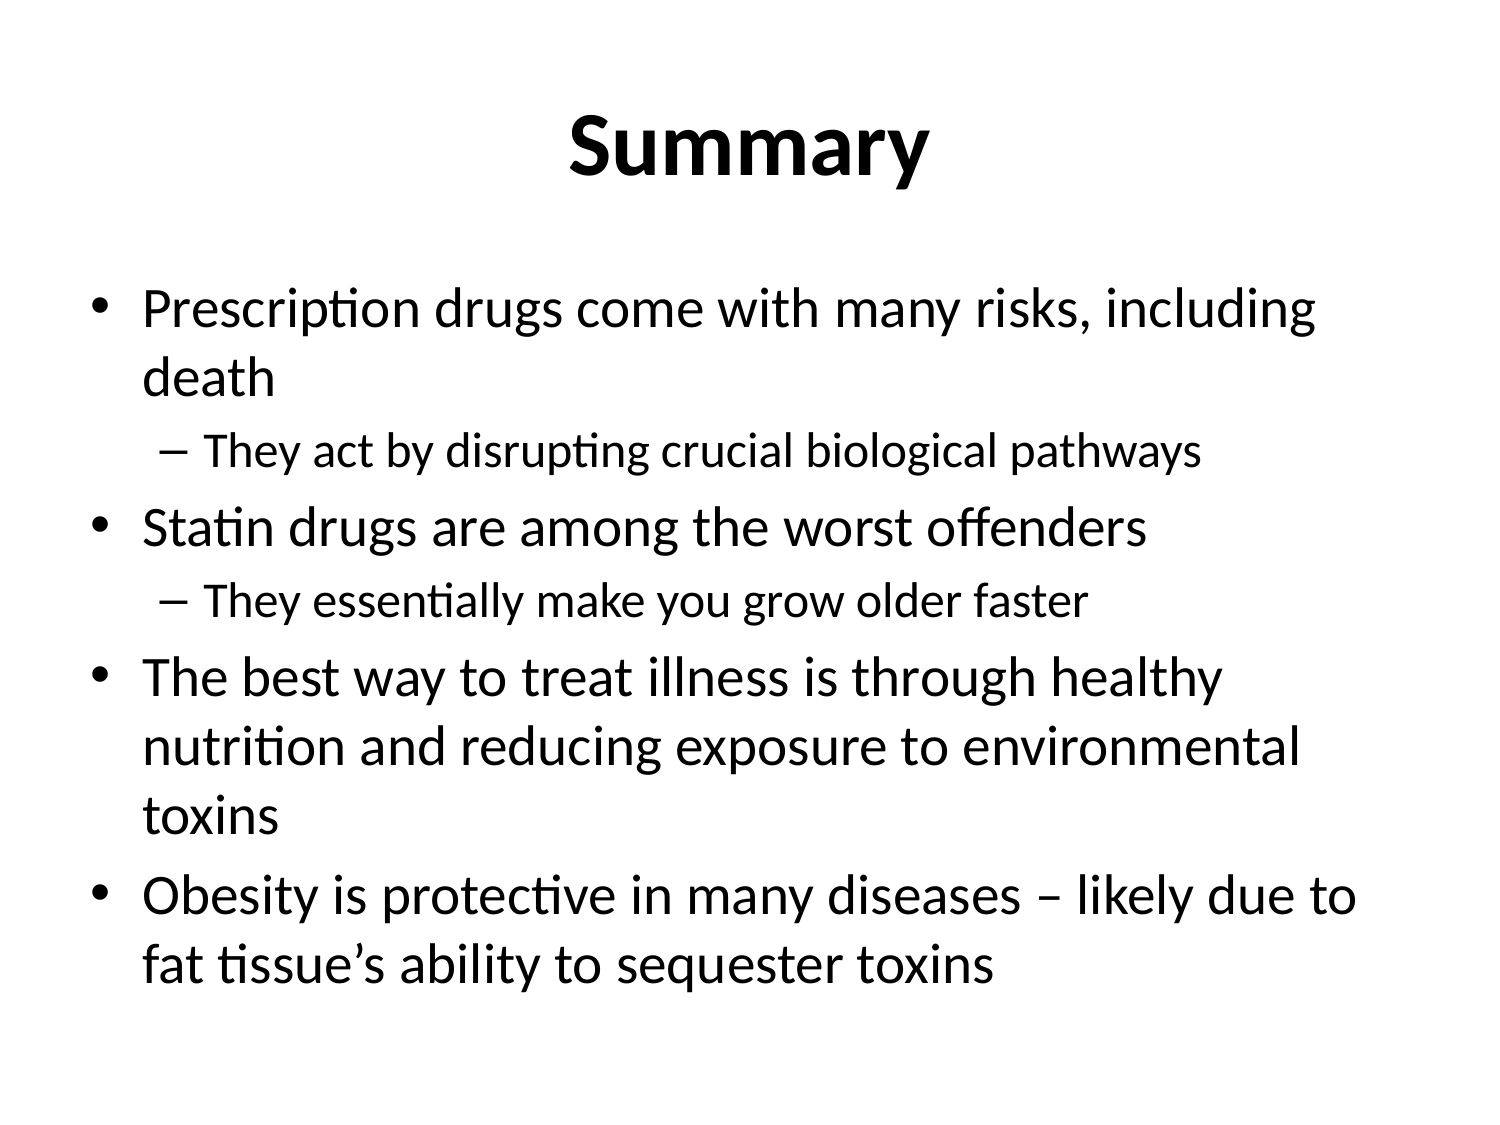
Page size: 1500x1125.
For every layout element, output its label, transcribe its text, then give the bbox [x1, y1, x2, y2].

title Summary [75, 45, 1425, 233]
list Prescription drugs come with many risks, including death They act by disrupting crucial biological pathways Statin drugs are among the worst offenders They essentially make you grow older faster The best way to treat illness is through healthy nutrition and reducing exposure to environmental toxins Obesity is protective in many diseases – likely due to fat tissue’s ability to sequester toxins [75, 262, 1425, 1005]
